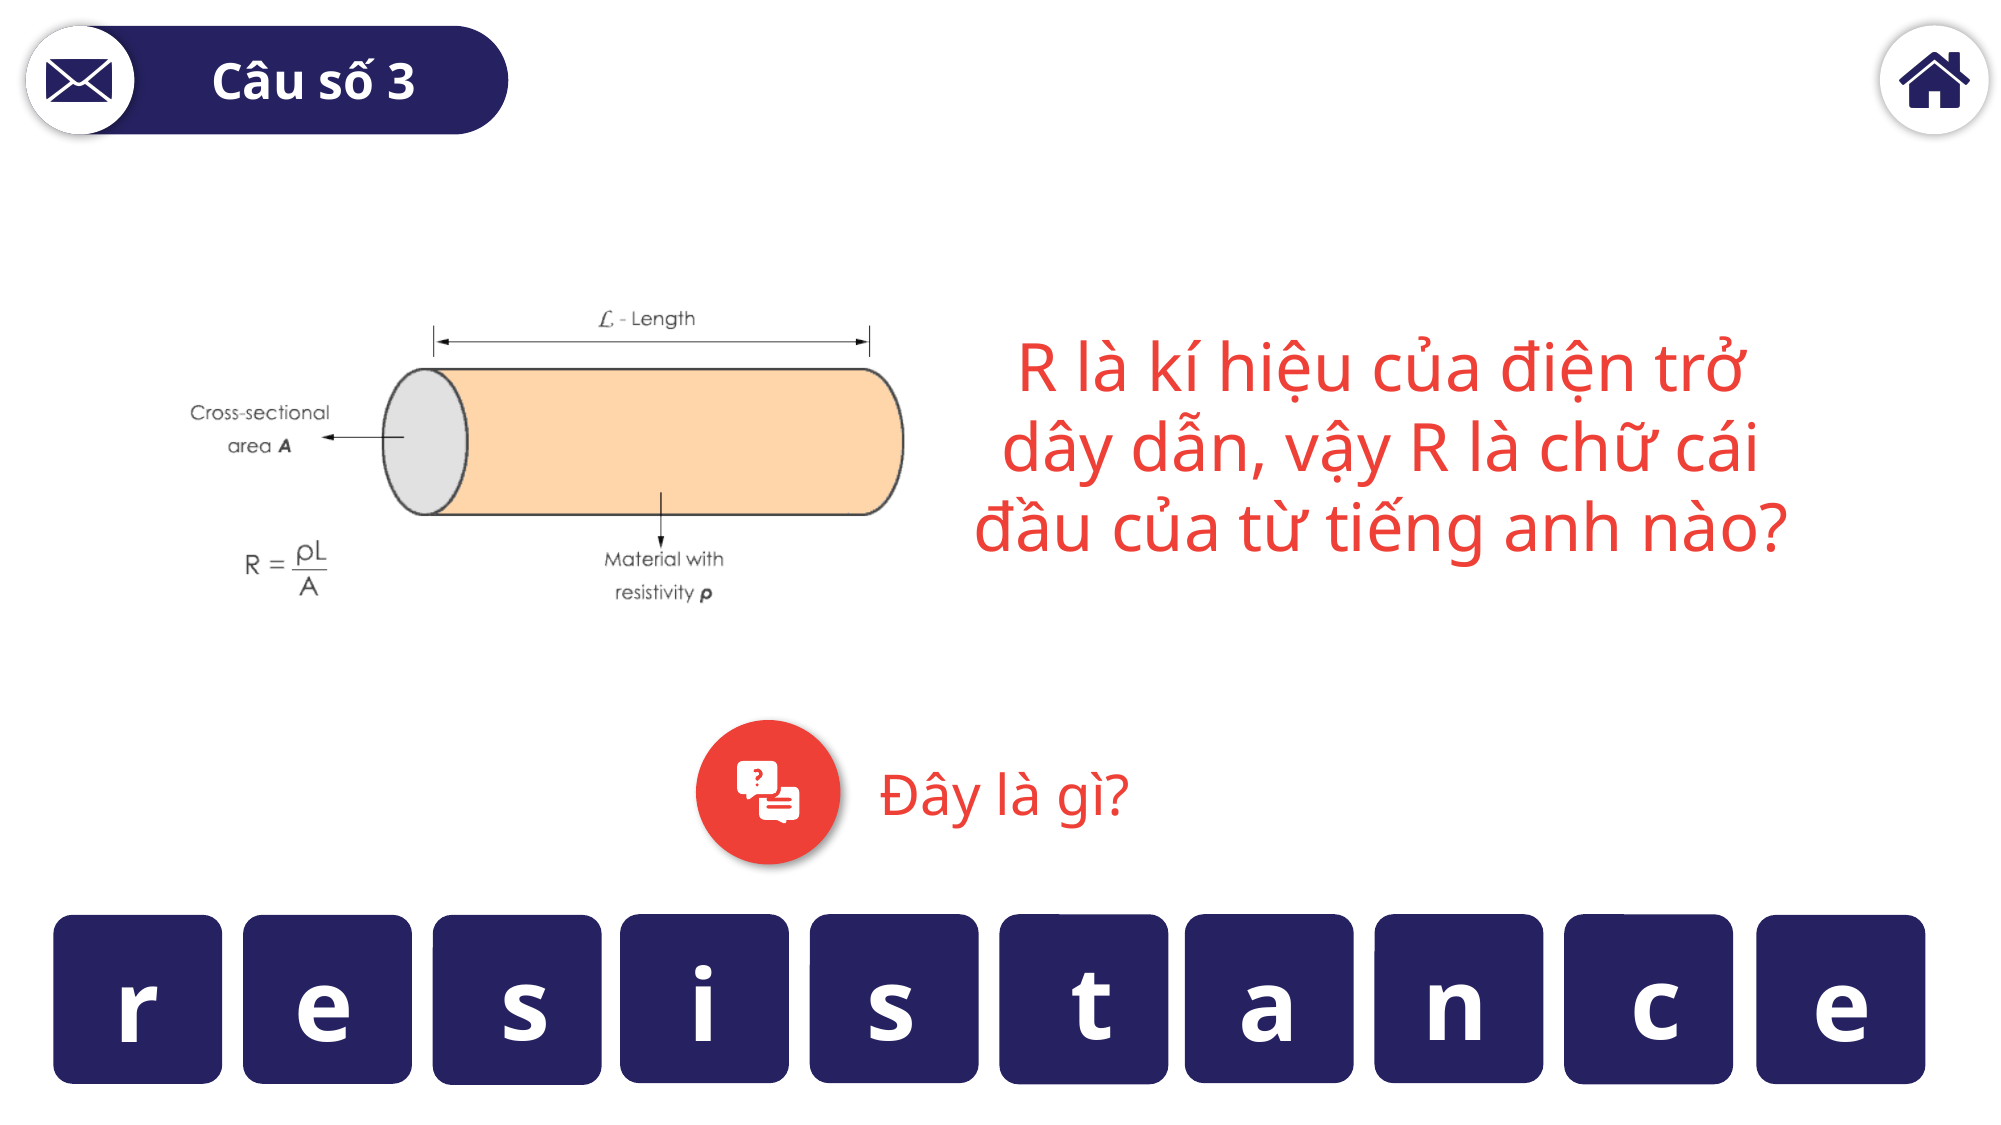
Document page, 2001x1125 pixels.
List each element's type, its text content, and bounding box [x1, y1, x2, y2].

text_box [618, 913, 791, 1085]
text_box [1563, 913, 1735, 1086]
text_box e [267, 934, 382, 1069]
picture [173, 291, 918, 621]
text_box r [79, 935, 194, 1070]
text_box R là kí hiệu của điện trở dây dẫn, vậy R là chữ cái đầu của từ tiếng anh nào? [950, 317, 1813, 573]
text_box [1879, 25, 1989, 135]
text_box [1755, 913, 1927, 1086]
text_box [1373, 913, 1545, 1085]
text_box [25, 25, 509, 135]
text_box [695, 719, 1213, 865]
text_box i [646, 934, 761, 1070]
text_box t [1034, 932, 1149, 1067]
text_box n [1398, 933, 1513, 1069]
text_box e [1785, 934, 1900, 1069]
text_box [1183, 913, 1355, 1085]
text_box s [833, 933, 948, 1069]
text_box c [1599, 932, 1714, 1067]
text_box [52, 913, 224, 1085]
text_box [808, 913, 980, 1085]
text_box [431, 913, 603, 1086]
picture [46, 59, 112, 102]
text_box a [1211, 934, 1326, 1070]
text_box [241, 913, 414, 1085]
text_box s [468, 932, 583, 1068]
text_box [998, 913, 1170, 1086]
text_box [182, 170, 1839, 682]
